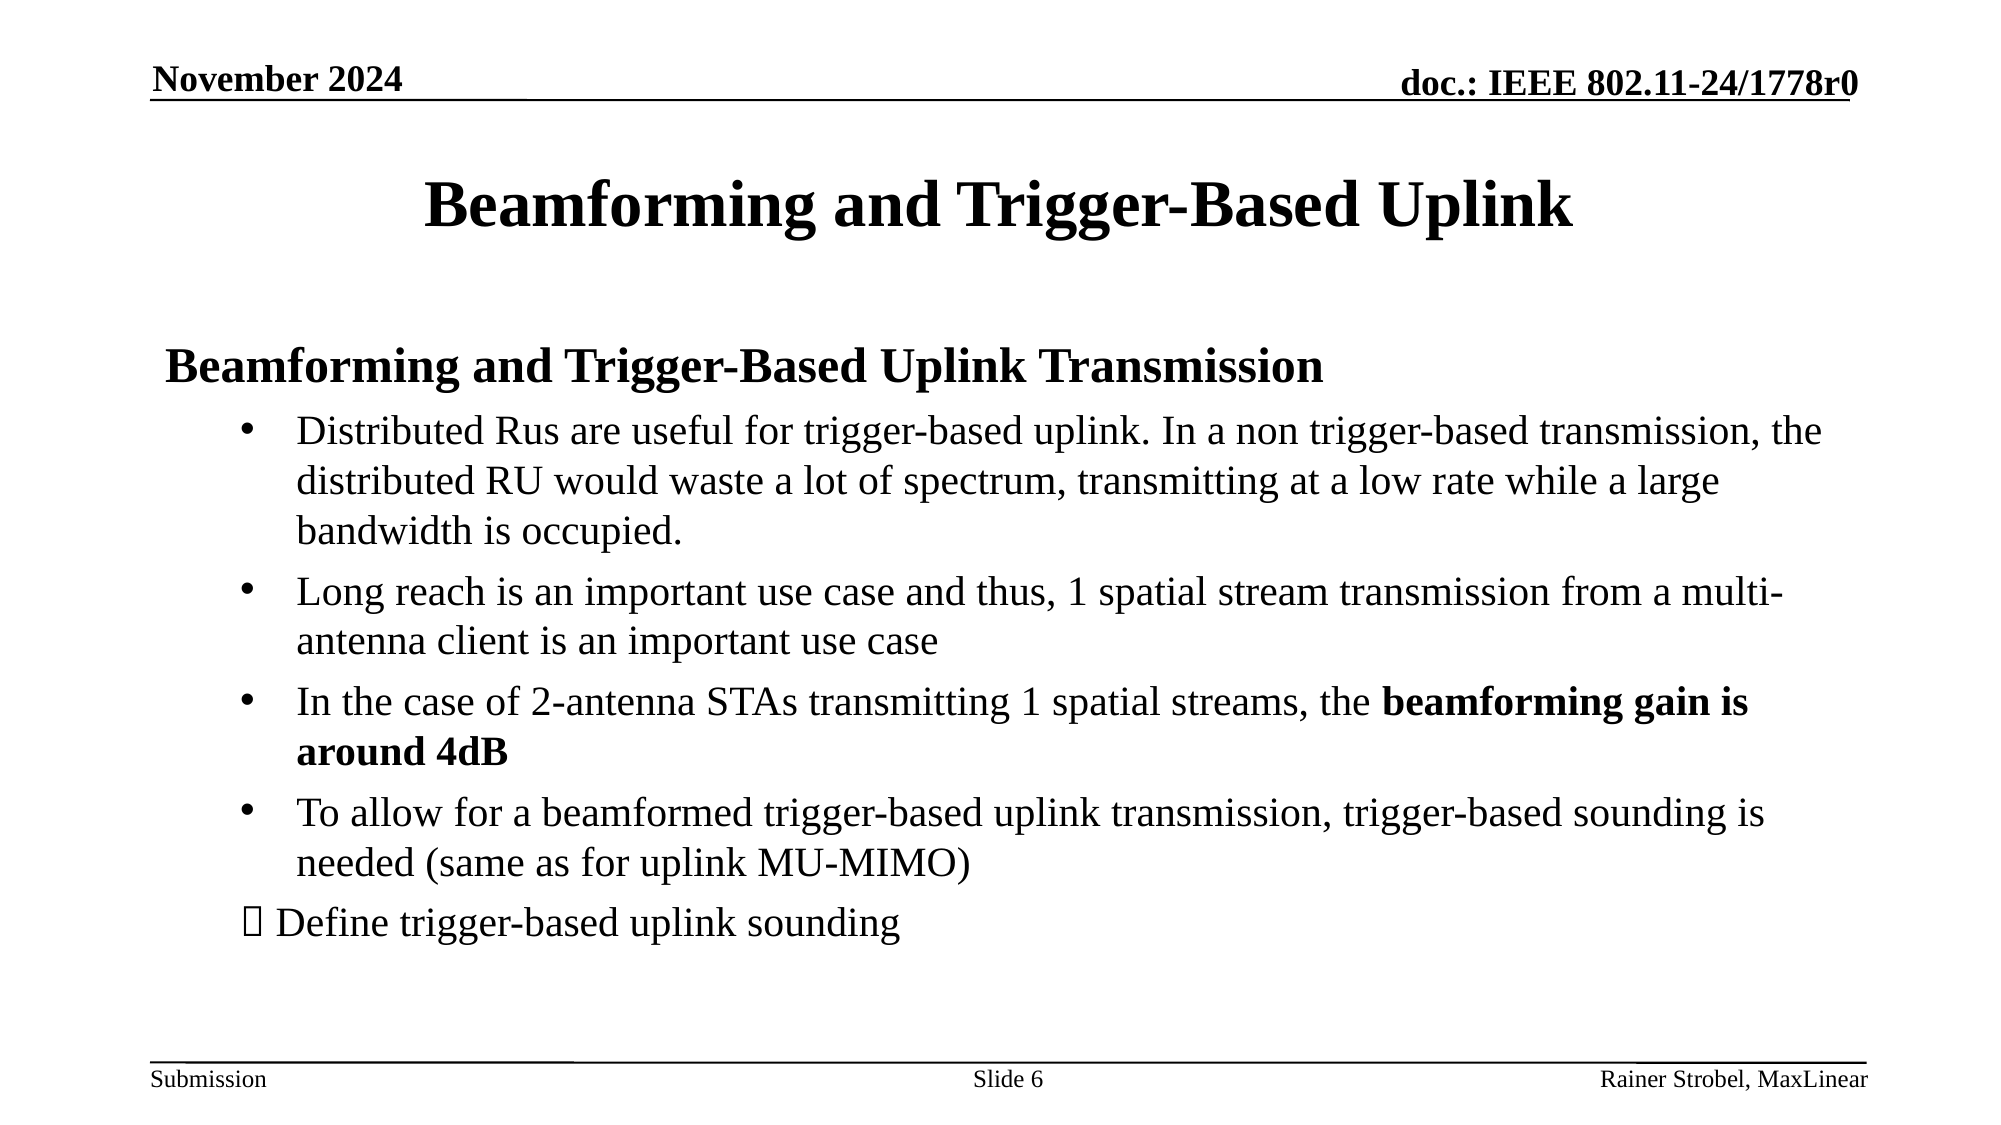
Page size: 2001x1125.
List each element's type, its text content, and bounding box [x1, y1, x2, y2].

slide_number Slide 6 [950, 1061, 1067, 1123]
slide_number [152, 54, 563, 100]
footer Rainer Strobel, MaxLinear [1171, 1061, 1869, 1093]
list Beamforming and Trigger-Based Uplink Transmission Distributed Rus are useful for trigger-based uplink. In a non trigger-based transmission, the distributed RU would waste a lot of spectrum, transmitting at a low rate while a large bandwidth is occupied. Long reach is an important use case and thus, 1 spatial stream transmission from a multi-antenna client is an important use case In the case of 2-antenna STAs transmitting 1 spatial streams, the beamforming gain is around 4dB To allow for a beamformed trigger-based uplink transmission, trigger-based sounding is needed (same as for uplink MU-MIMO)  Define trigger-based uplink sounding [149, 324, 1850, 1000]
title Beamforming and Trigger-Based Uplink [149, 112, 1850, 288]
